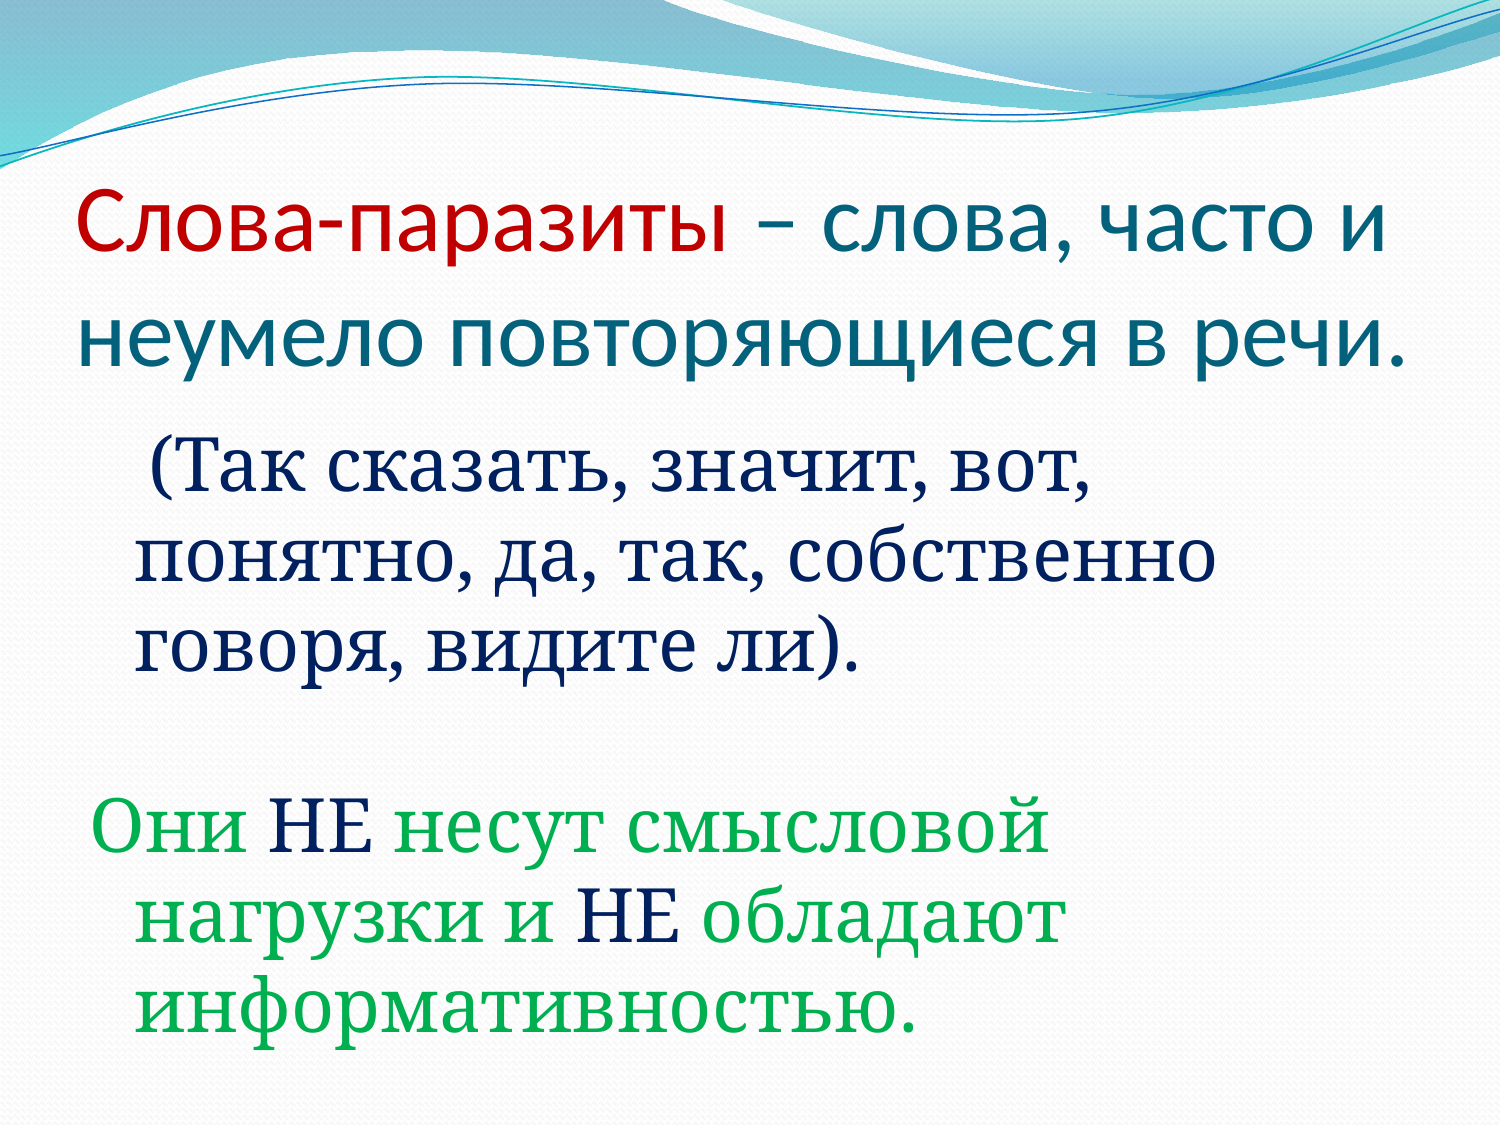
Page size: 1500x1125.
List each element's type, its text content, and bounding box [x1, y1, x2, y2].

title Слова-паразиты – слова, часто и неумело повторяющиеся в речи. [75, 115, 1425, 386]
list (Так сказать, значит, вот, понятно, да, так, собственно говоря, видите ли). Они НЕ несут смысловой нагрузки и НЕ обладают информативностью. [75, 408, 1425, 1038]
